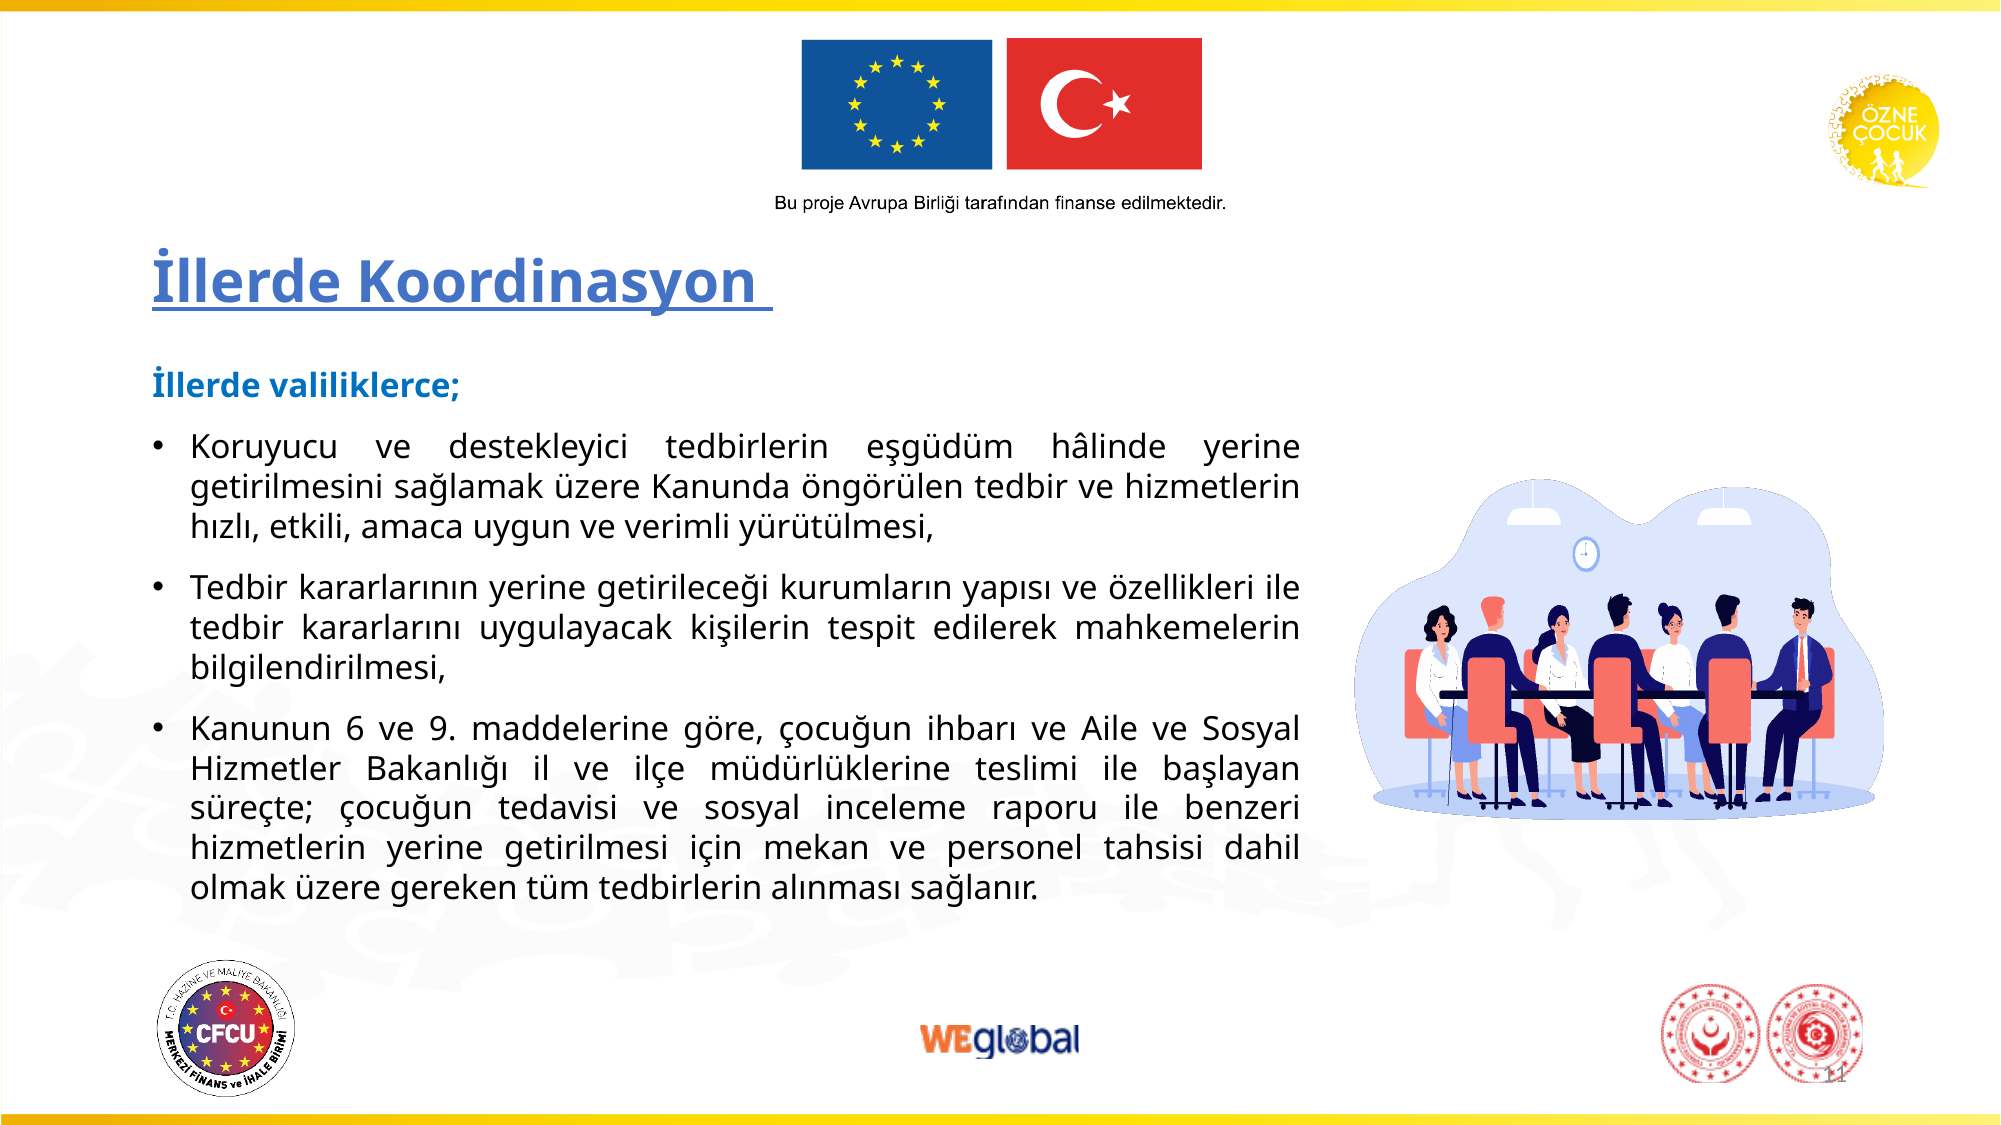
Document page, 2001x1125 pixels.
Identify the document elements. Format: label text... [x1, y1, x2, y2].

slide_number 11 [1412, 1042, 1863, 1103]
list İllerde valiliklerce; Koruyucu ve destekleyici tedbirlerin eşgüdüm hâlinde yerine getirilmesini sağlamak üzere Kanunda öngörülen tedbir ve hizmetlerin hızlı, etkili, amaca uygun ve verimli yürütülmesi, Tedbir kararlarının yerine getirileceği kurumların yapısı ve özellikleri ile tedbir kararlarını uygulayacak kişilerin tespit edilerek mahkemelerin bilgilendirilmesi, Kanunun 6 ve 9. maddelerine göre, çocuğun ihbarı ve Aile ve Sosyal Hizmetler Bakanlığı il ve ilçe müdürlüklerine teslimi ile başlayan süreçte; çocuğun tedavisi ve sosyal inceleme raporu ile benzeri hizmetlerin yerine getirilmesi için mekan ve personel tahsisi dahil olmak üzere gereken tüm tedbirlerin alınması sağlanır. [137, 393, 1318, 938]
title İllerde Koordinasyon [137, 174, 1863, 393]
picture [0, 0, 2001, 1125]
